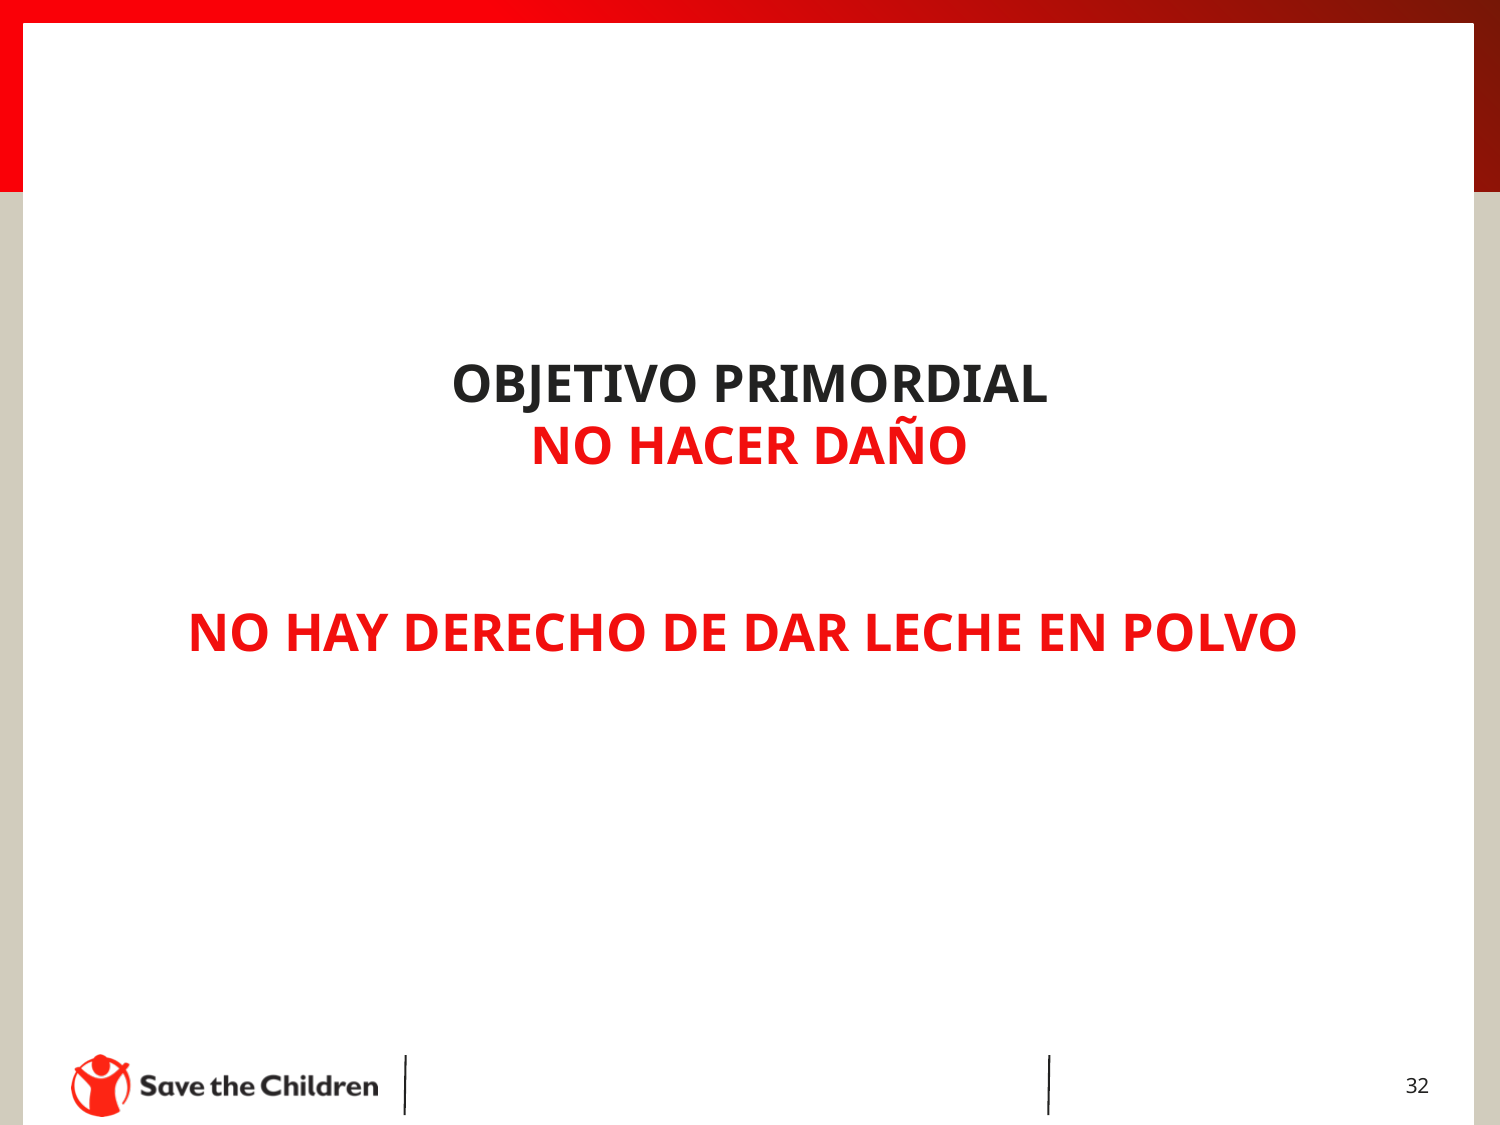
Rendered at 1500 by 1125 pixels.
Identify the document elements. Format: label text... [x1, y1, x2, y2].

picture [71, 1054, 378, 1117]
list OBJETIVO PRIMORDIAL NO HACER DAÑO NO HAY DERECHO DE DAR LECHE EN POLVO [71, 99, 1429, 873]
slide_number ‹#› [1317, 1056, 1445, 1117]
